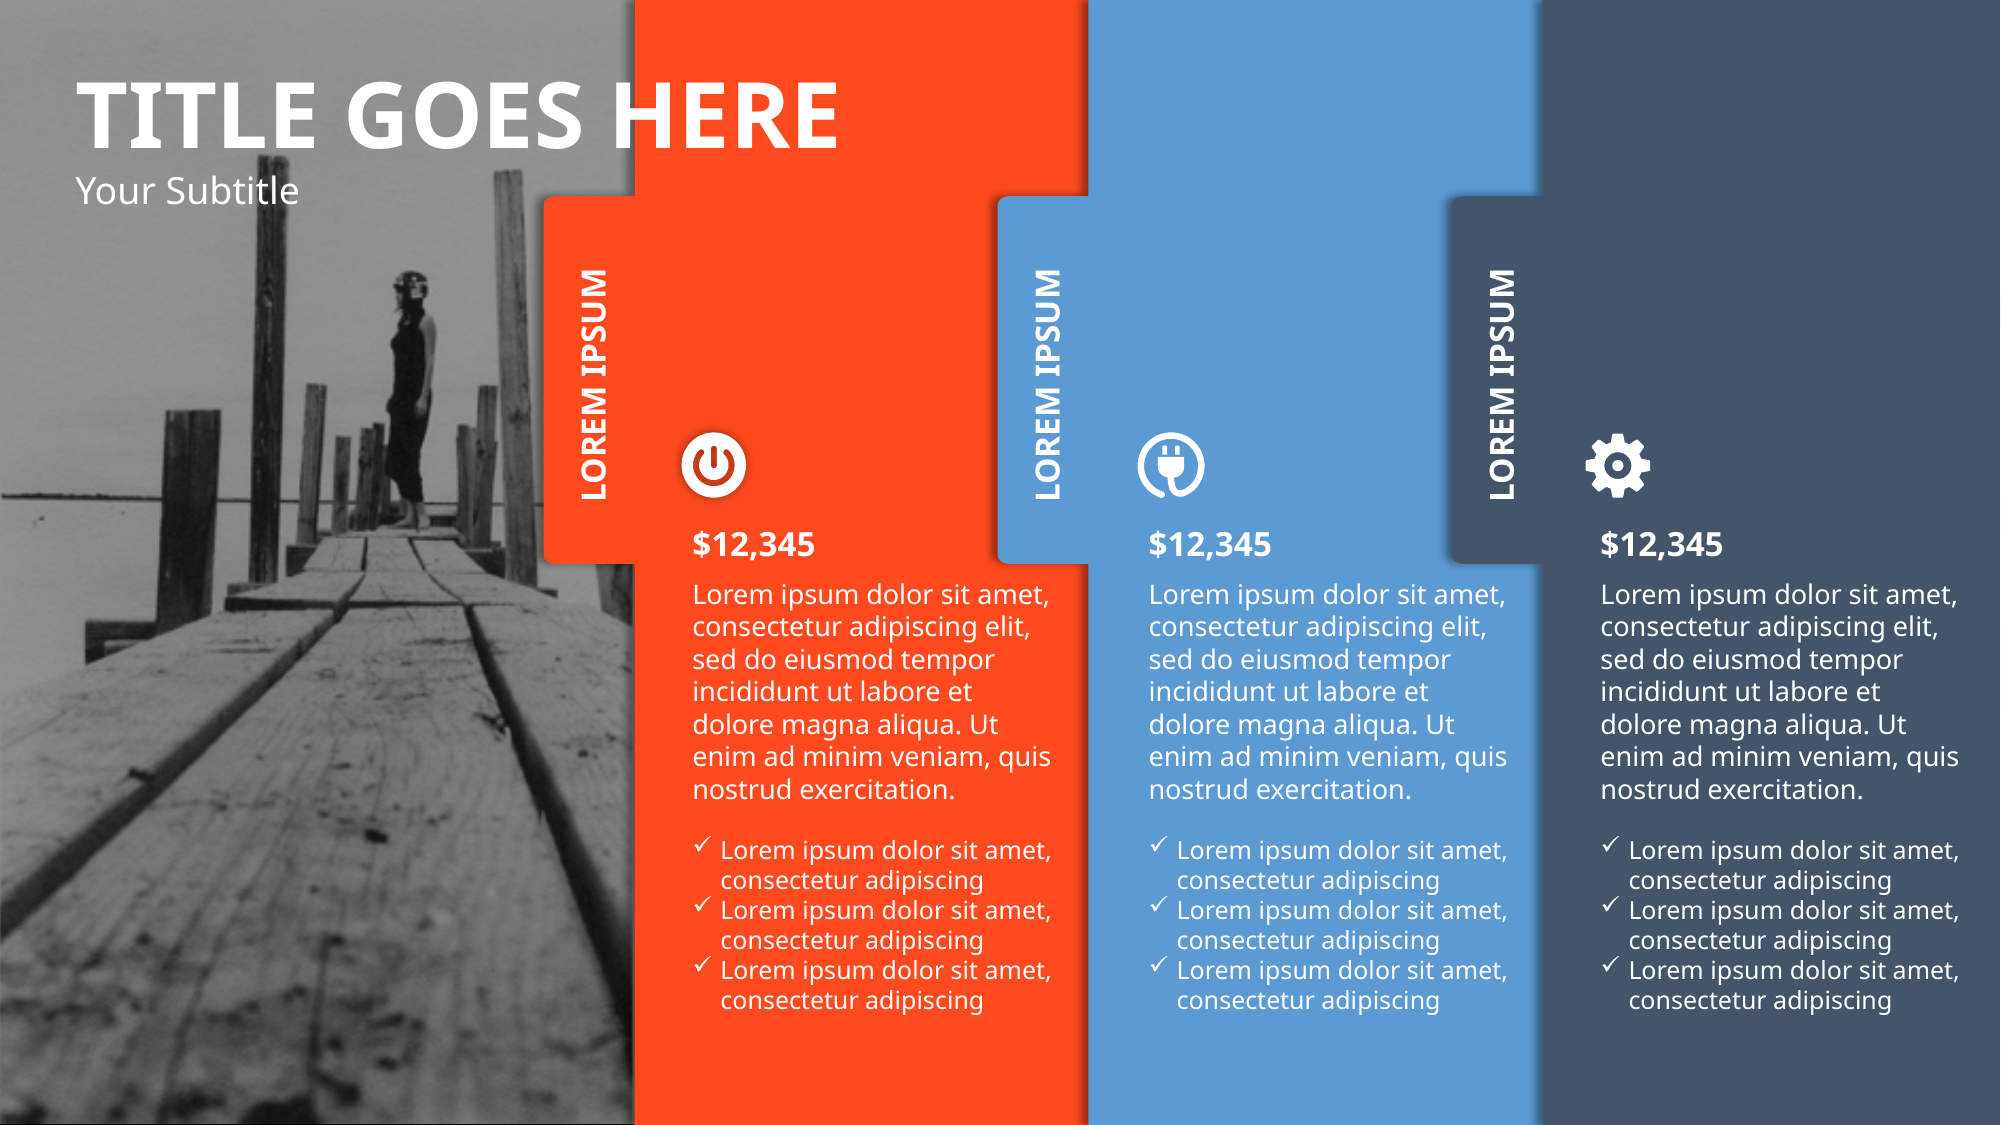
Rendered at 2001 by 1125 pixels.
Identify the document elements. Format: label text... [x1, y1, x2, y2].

text_box [0, 0, 543, 1125]
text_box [1451, 0, 2000, 1125]
text_box TITLE GOES HERE Your Subtitle [60, 49, 543, 220]
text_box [1137, 432, 1205, 498]
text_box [543, 0, 997, 1125]
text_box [997, 0, 1451, 1125]
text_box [1585, 433, 1651, 498]
